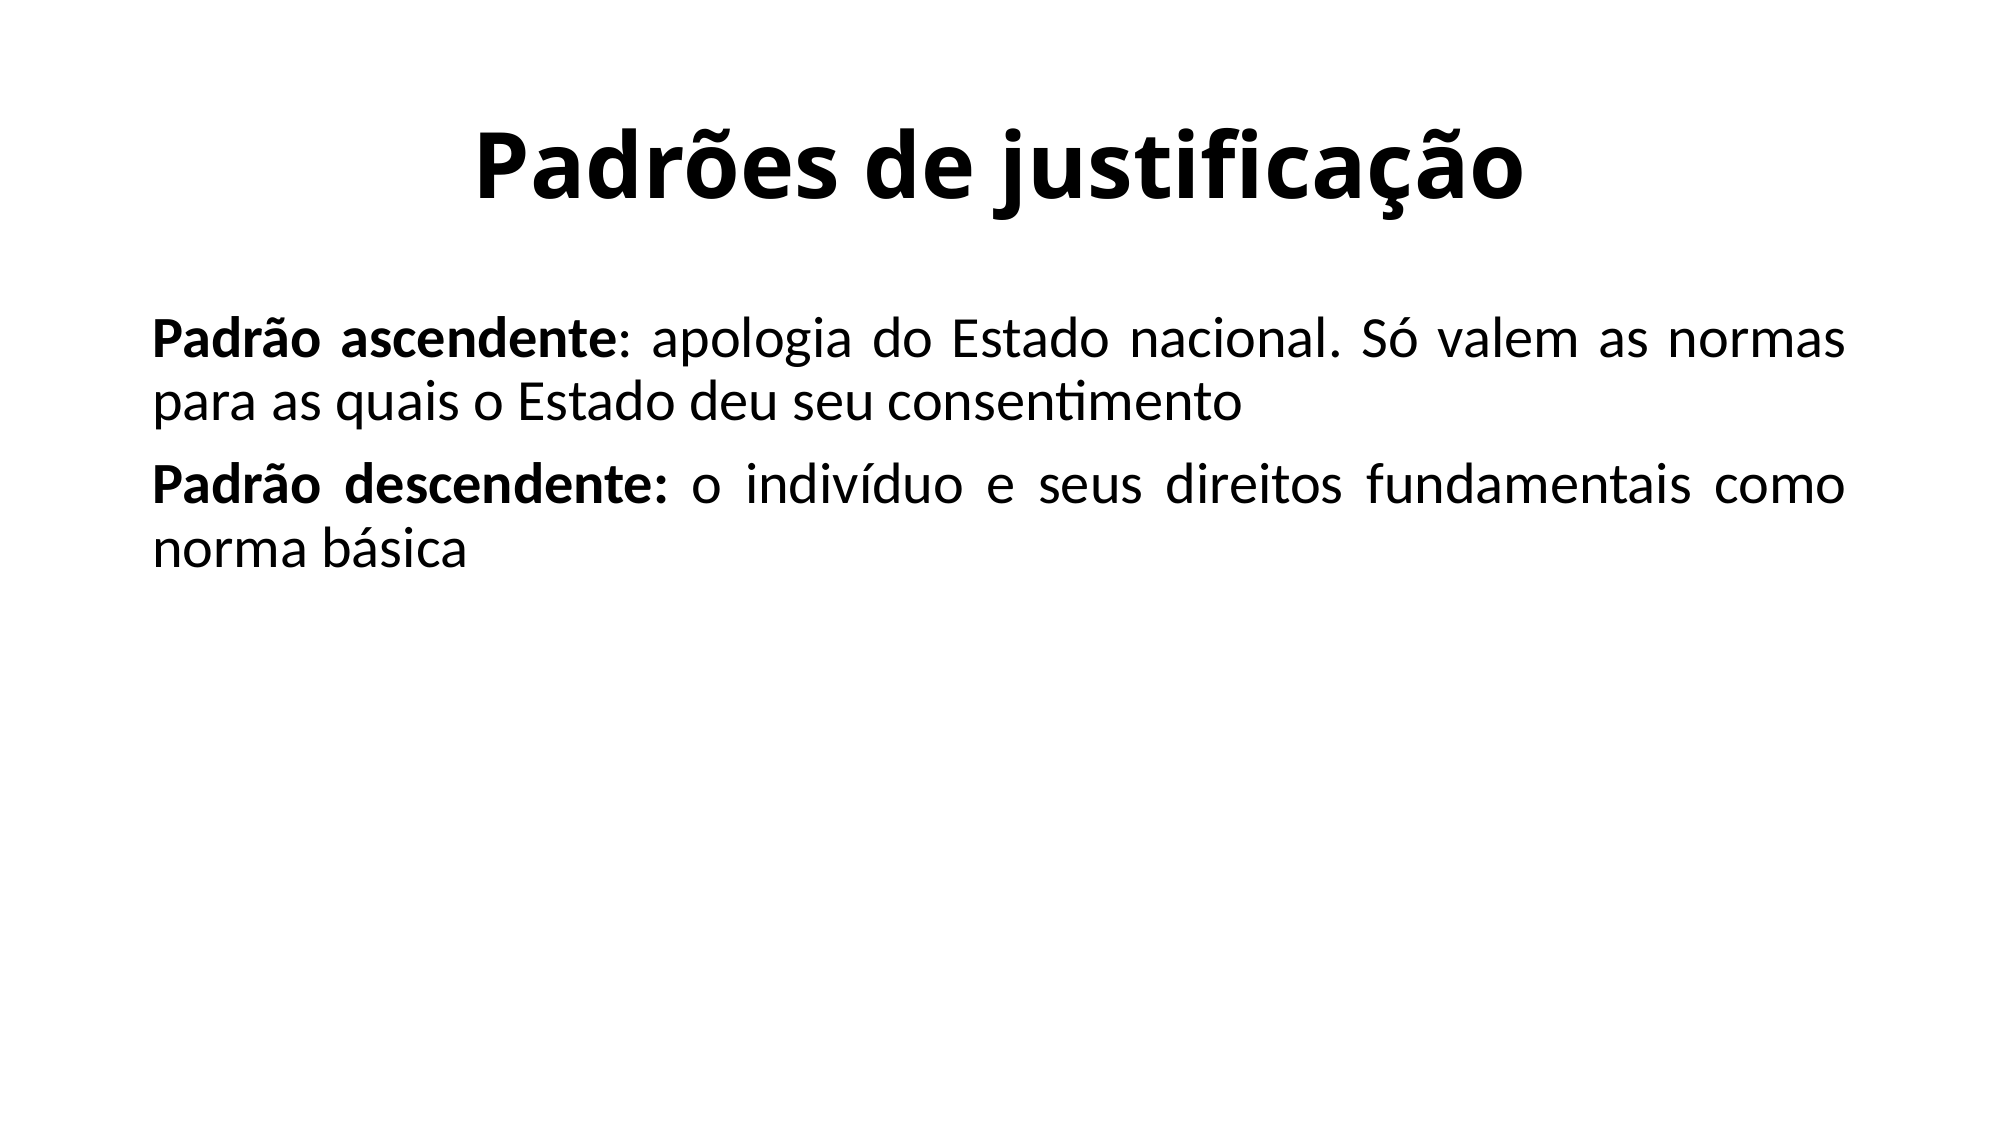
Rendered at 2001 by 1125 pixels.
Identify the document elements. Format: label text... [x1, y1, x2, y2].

title Padrões de justificação [137, 59, 1863, 278]
list Padrão ascendente: apologia do Estado nacional. Só valem as normas para as quais o Estado deu seu consentimento Padrão descendente: o indivíduo e seus direitos fundamentais como norma básica [137, 299, 1863, 1014]
